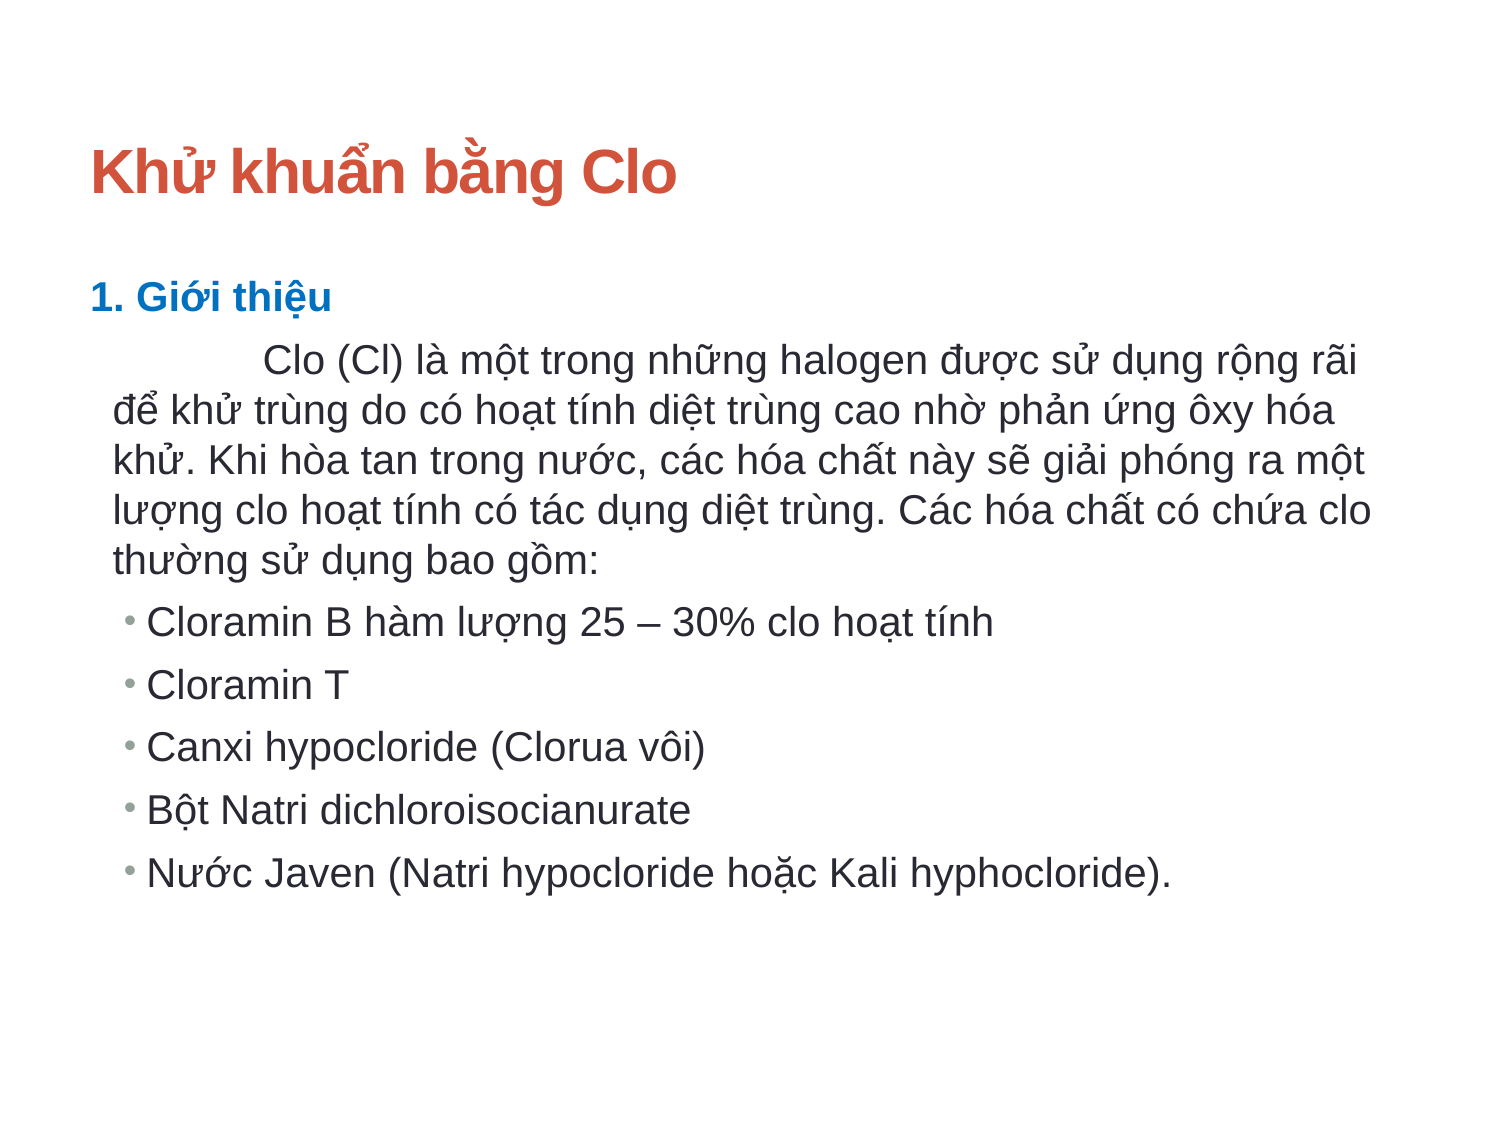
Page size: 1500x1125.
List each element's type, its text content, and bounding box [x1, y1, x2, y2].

title Khử khuẩn bằng Clo [75, 87, 1425, 250]
list 1. Giới thiệu Clo (Cl) là một trong những halogen được sử dụng rộng rãi để khử trùng do có hoạt tính diệt trùng cao nhờ phản ứng ôxy hóa khử. Khi hòa tan trong nước, các hóa chất này sẽ giải phóng ra một lượng clo hoạt tính có tác dụng diệt trùng. Các hóa chất có chứa clo thường sử dụng bao gồm: Cloramin B hàm lượng 25 – 30% clo hoạt tính Cloramin T Canxi hypocloride (Clorua vôi) Bột Natri dichloroisocianurate Nước Javen (Natri hypocloride hoặc Kali hyphocloride). [75, 262, 1425, 1063]
